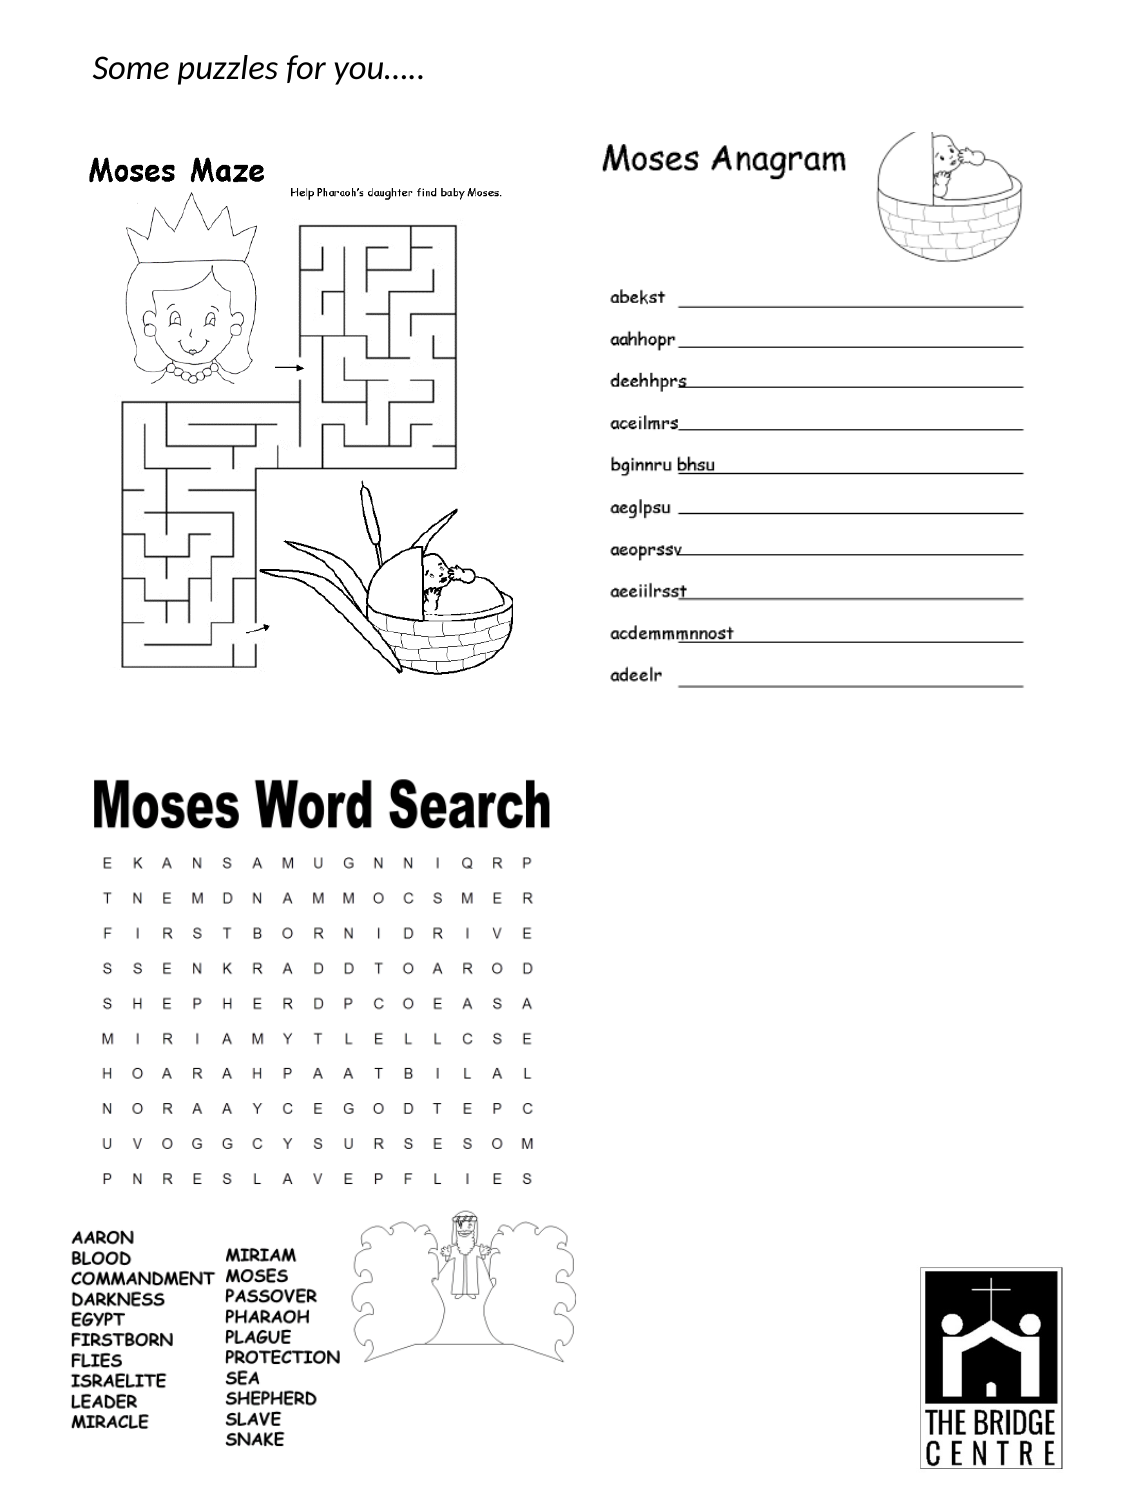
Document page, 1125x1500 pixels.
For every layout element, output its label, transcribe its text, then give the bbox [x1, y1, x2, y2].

picture [43, 132, 1082, 732]
text_box Some puzzles for you….. [78, 37, 441, 95]
picture [910, 1265, 1069, 1477]
picture [43, 773, 618, 1448]
